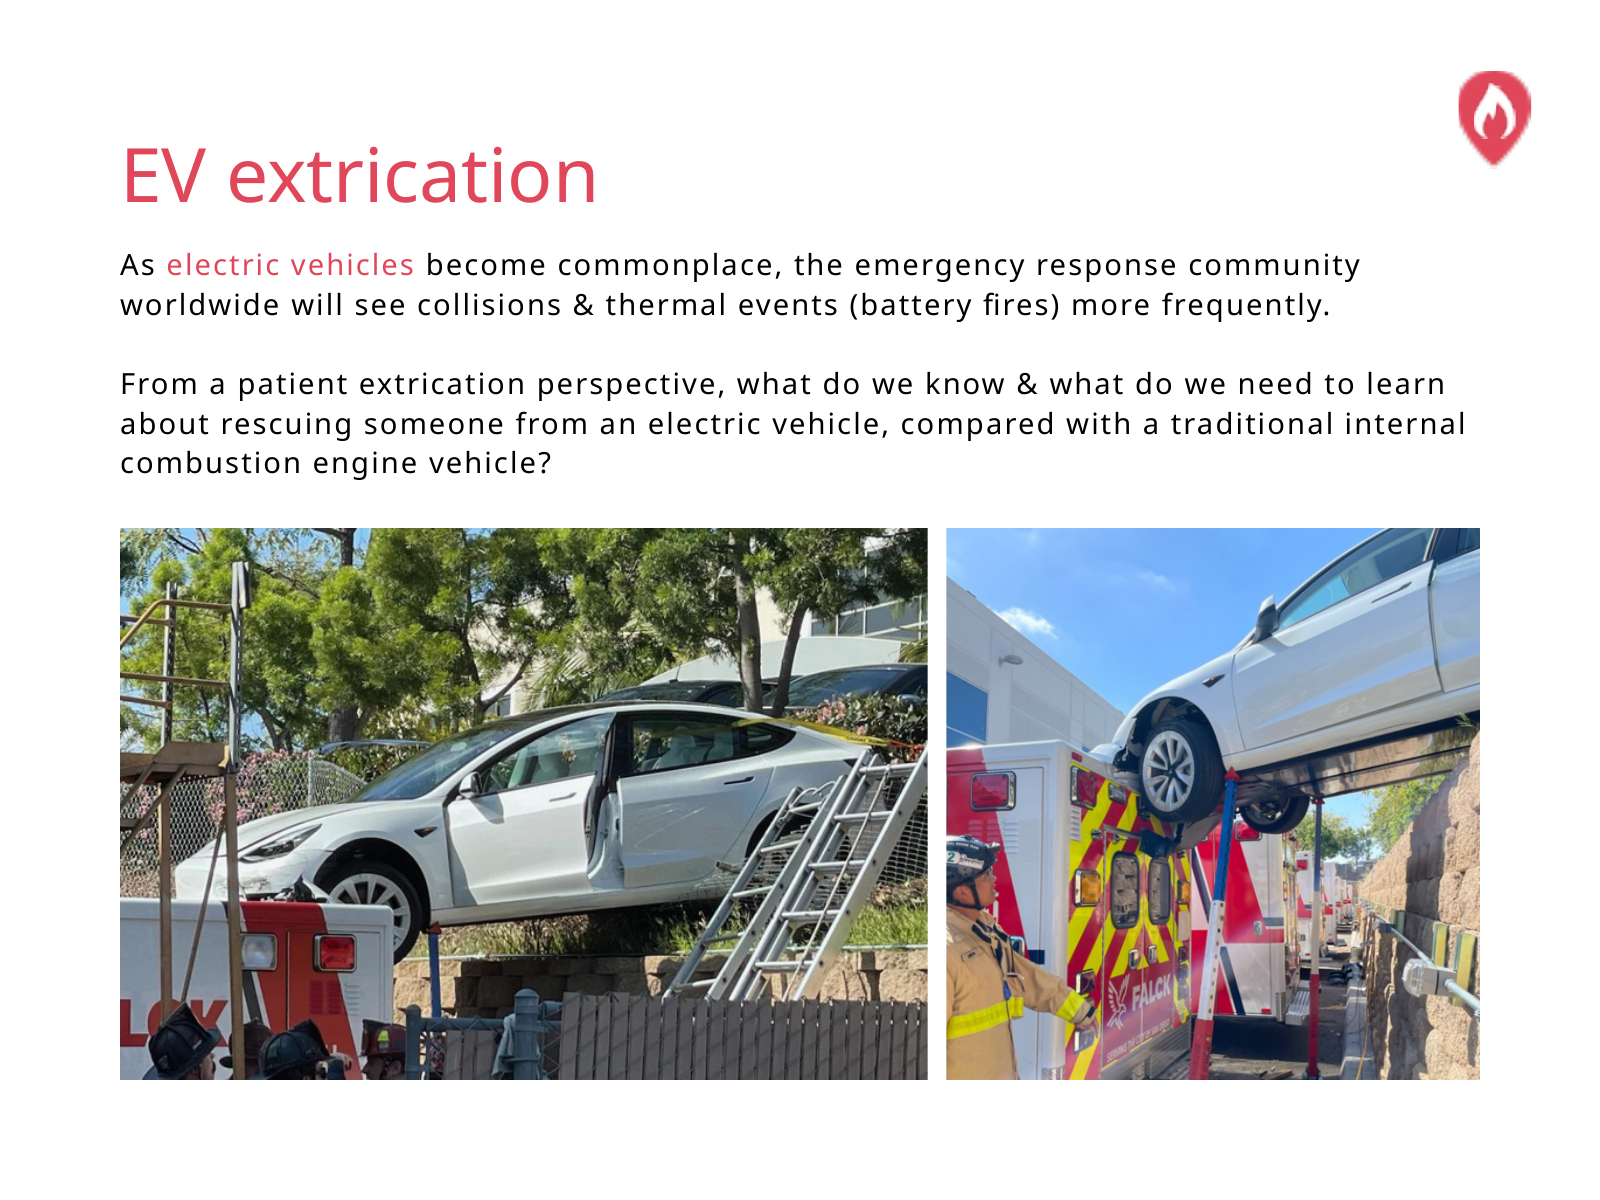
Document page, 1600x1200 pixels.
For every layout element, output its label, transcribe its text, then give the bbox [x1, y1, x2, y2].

text_box [946, 528, 1480, 1081]
text_box EV extrication [119, 131, 1133, 218]
text_box [119, 528, 928, 1081]
text_box As electric vehicles become commonplace, the emergency response community worldwide will see collisions & thermal events (battery fires) more frequently. From a patient extrication perspective, what do we know & what do we need to learn about rescuing someone from an electric vehicle, compared with a traditional internal combustion engine vehicle? [120, 241, 1480, 480]
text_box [1458, 71, 1532, 169]
